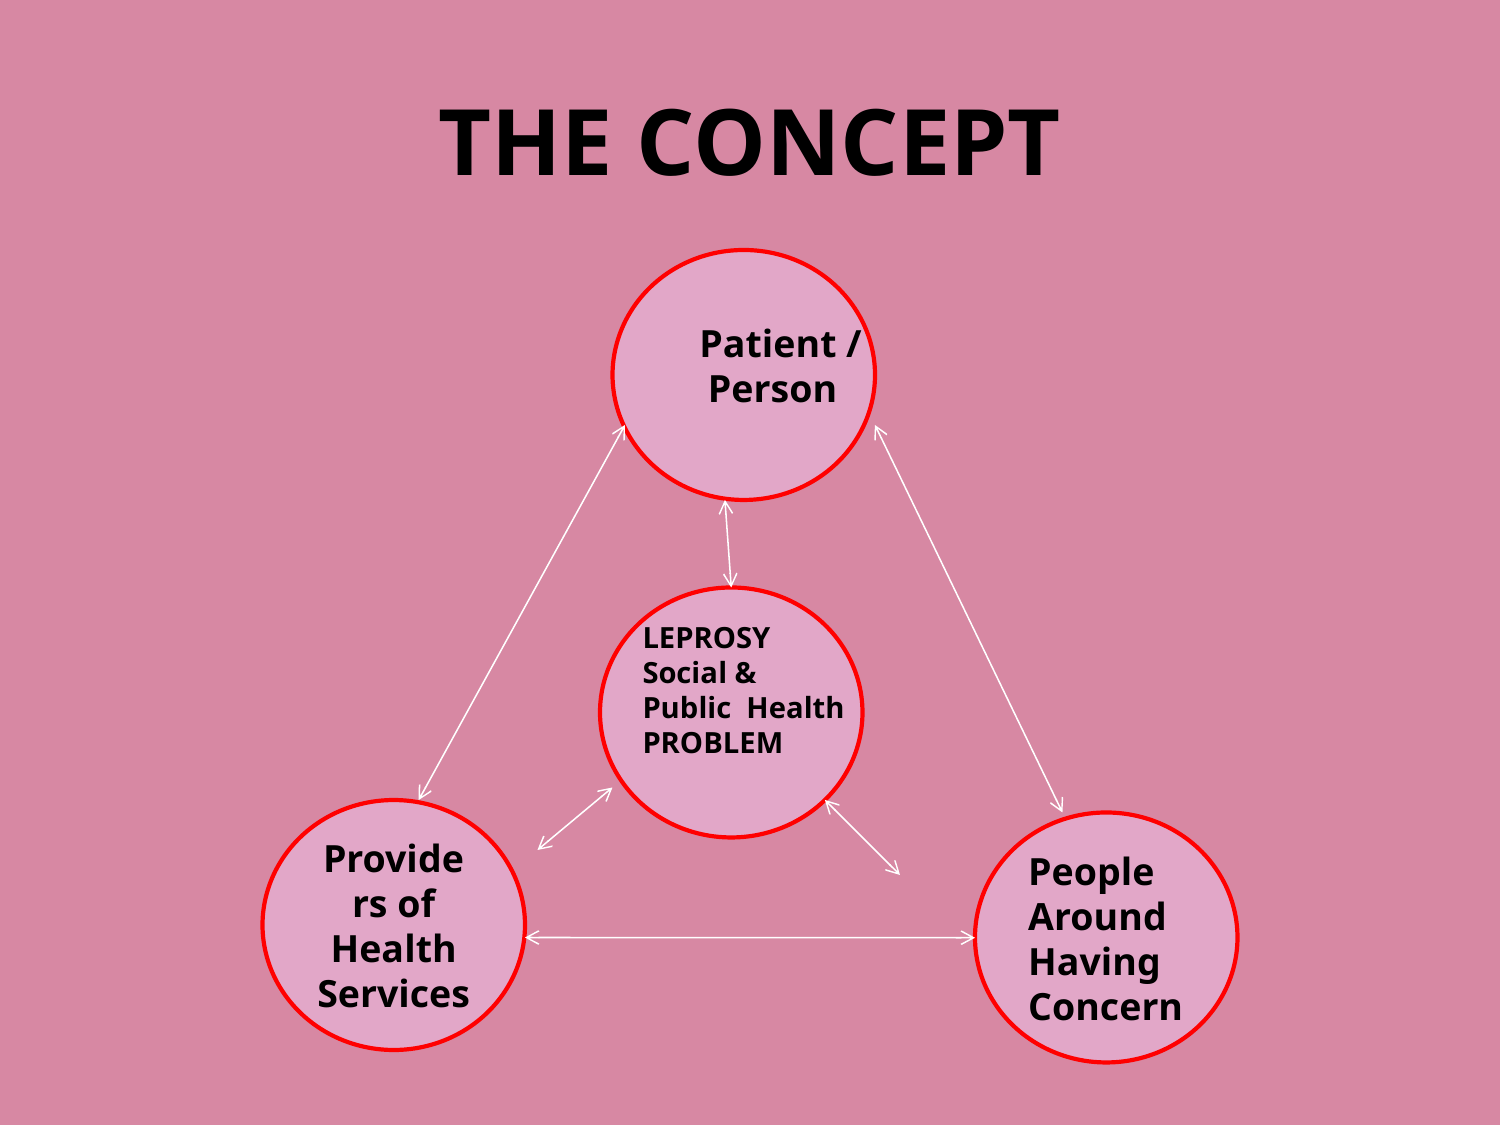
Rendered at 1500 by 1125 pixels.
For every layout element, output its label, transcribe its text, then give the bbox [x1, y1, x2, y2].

text_box Patient / Person [624, 312, 946, 418]
title THE CONCEPT [75, 45, 1425, 233]
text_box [334, 509, 710, 716]
text_box People Around Having Concern [972, 810, 1240, 1065]
text_box [598, 725, 852, 840]
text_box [774, 524, 1163, 713]
text_box [627, 247, 860, 312]
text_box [824, 799, 901, 876]
text_box [860, 722, 865, 746]
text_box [537, 787, 613, 851]
text_box LEPROSY Social & Public Health PROBLEM [627, 612, 860, 768]
text_box [713, 585, 769, 612]
text_box Providers of Health Services [260, 797, 528, 1053]
text_box [610, 319, 870, 503]
